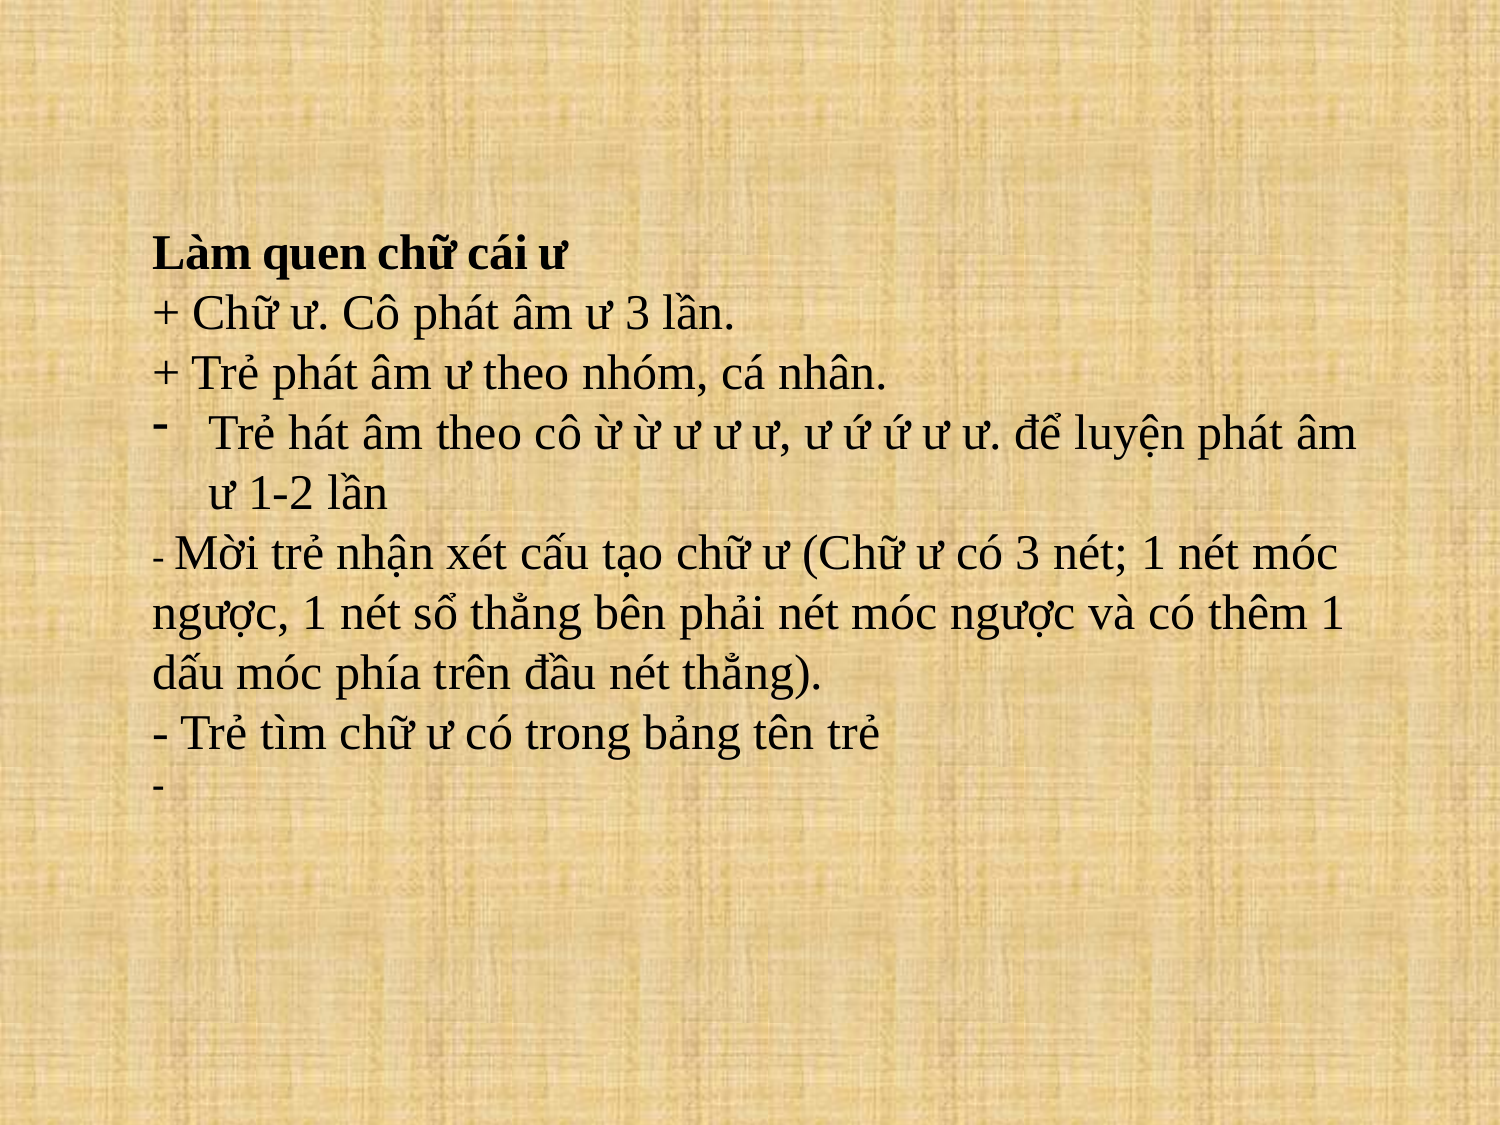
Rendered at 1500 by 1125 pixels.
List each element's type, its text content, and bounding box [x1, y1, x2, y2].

picture [0, 0, 1500, 1125]
text_box Làm quen chữ cái ư + Chữ ư. Cô phát âm ư 3 lần. + Trẻ phát âm ư theo nhóm, cá nhân. Trẻ hát âm theo cô ừ ừ ư ư ư, ư ứ ứ ư ư. để luyện phát âm ư 1-2 lần - Mời trẻ nhận xét cấu tạo chữ ư (Chữ ư có 3 nét; 1 nét móc ngược, 1 nét sổ thẳng bên phải nét móc ngược và có thêm 1 dấu móc phía trên đầu nét thẳng). - Trẻ tìm chữ ư có trong bảng tên trẻ - [137, 212, 1400, 813]
